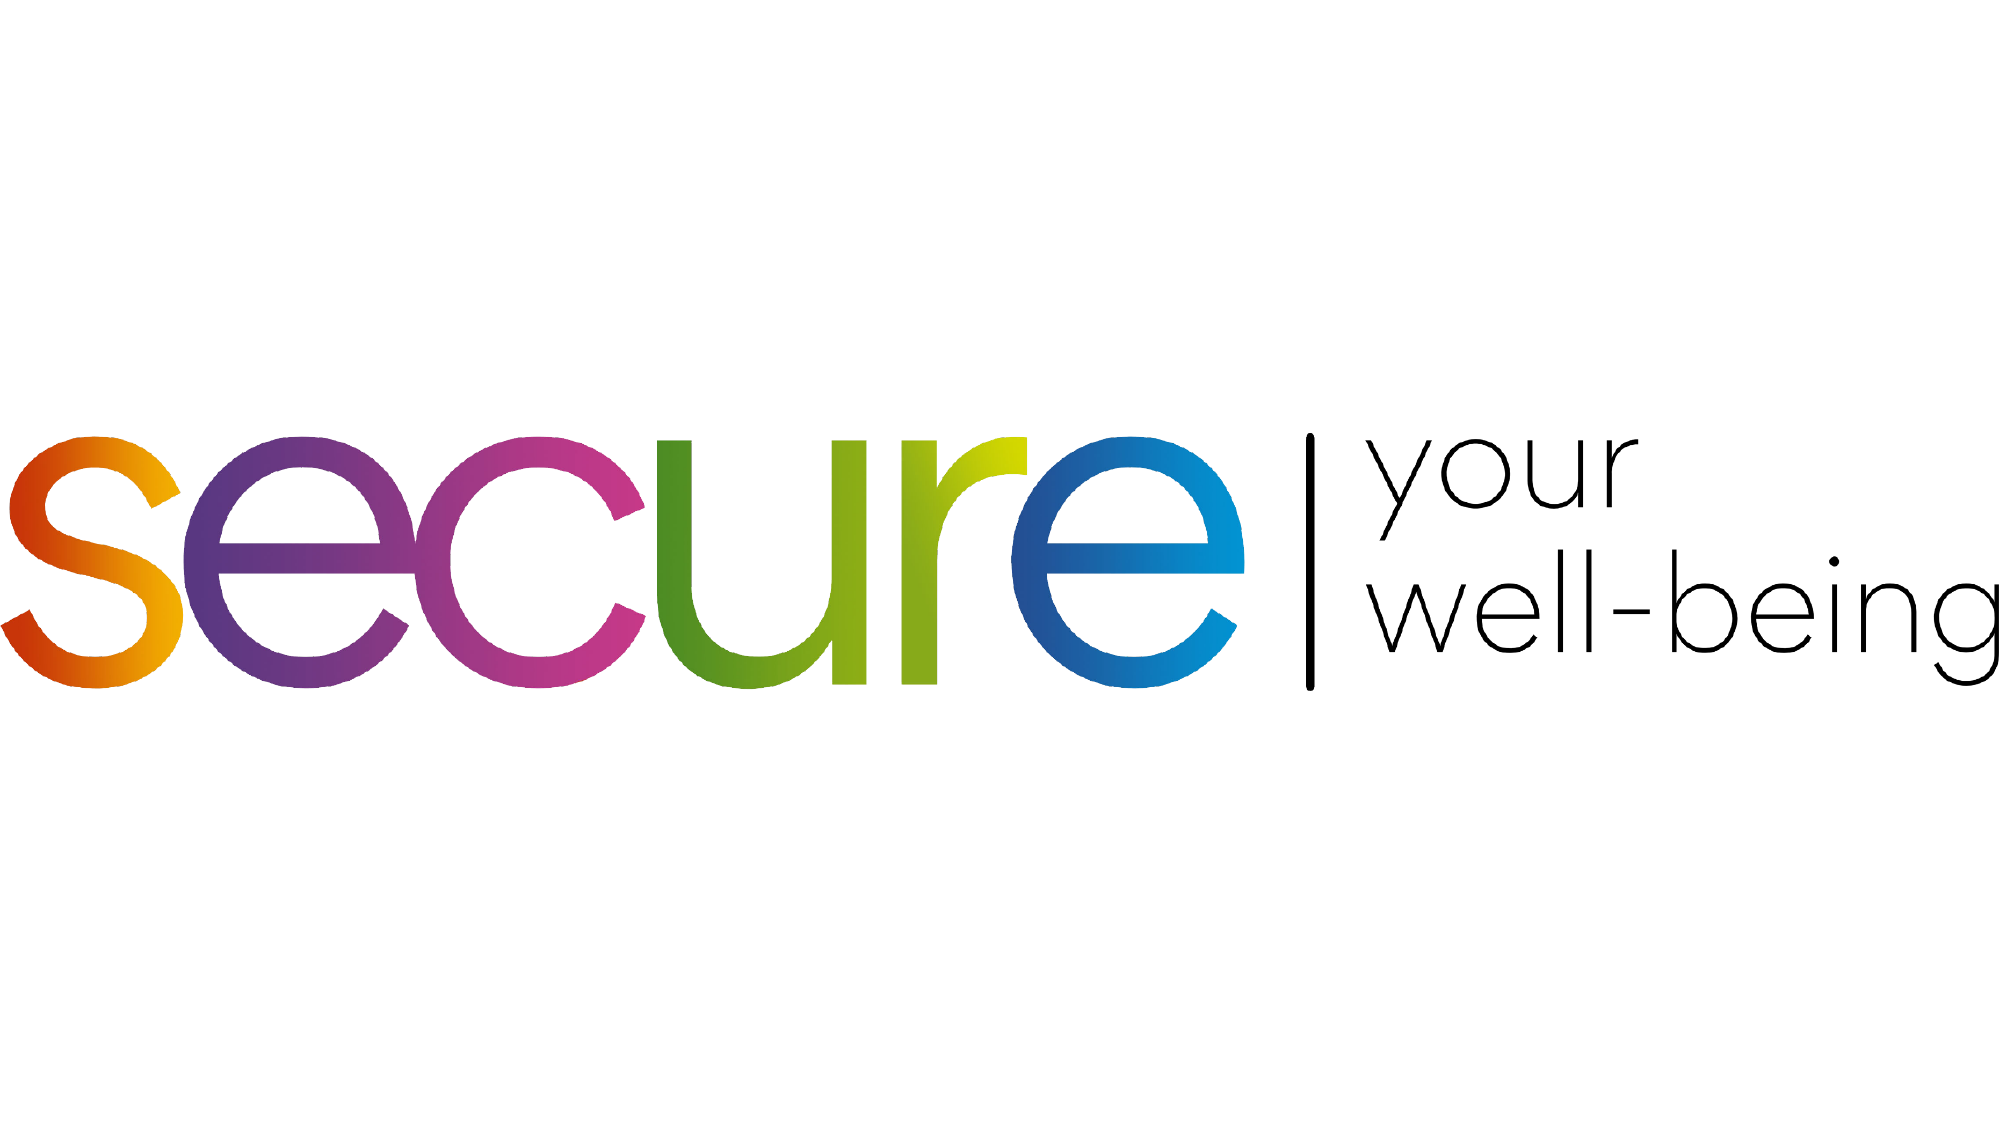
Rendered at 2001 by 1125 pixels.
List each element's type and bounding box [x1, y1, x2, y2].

picture [0, 433, 1999, 691]
